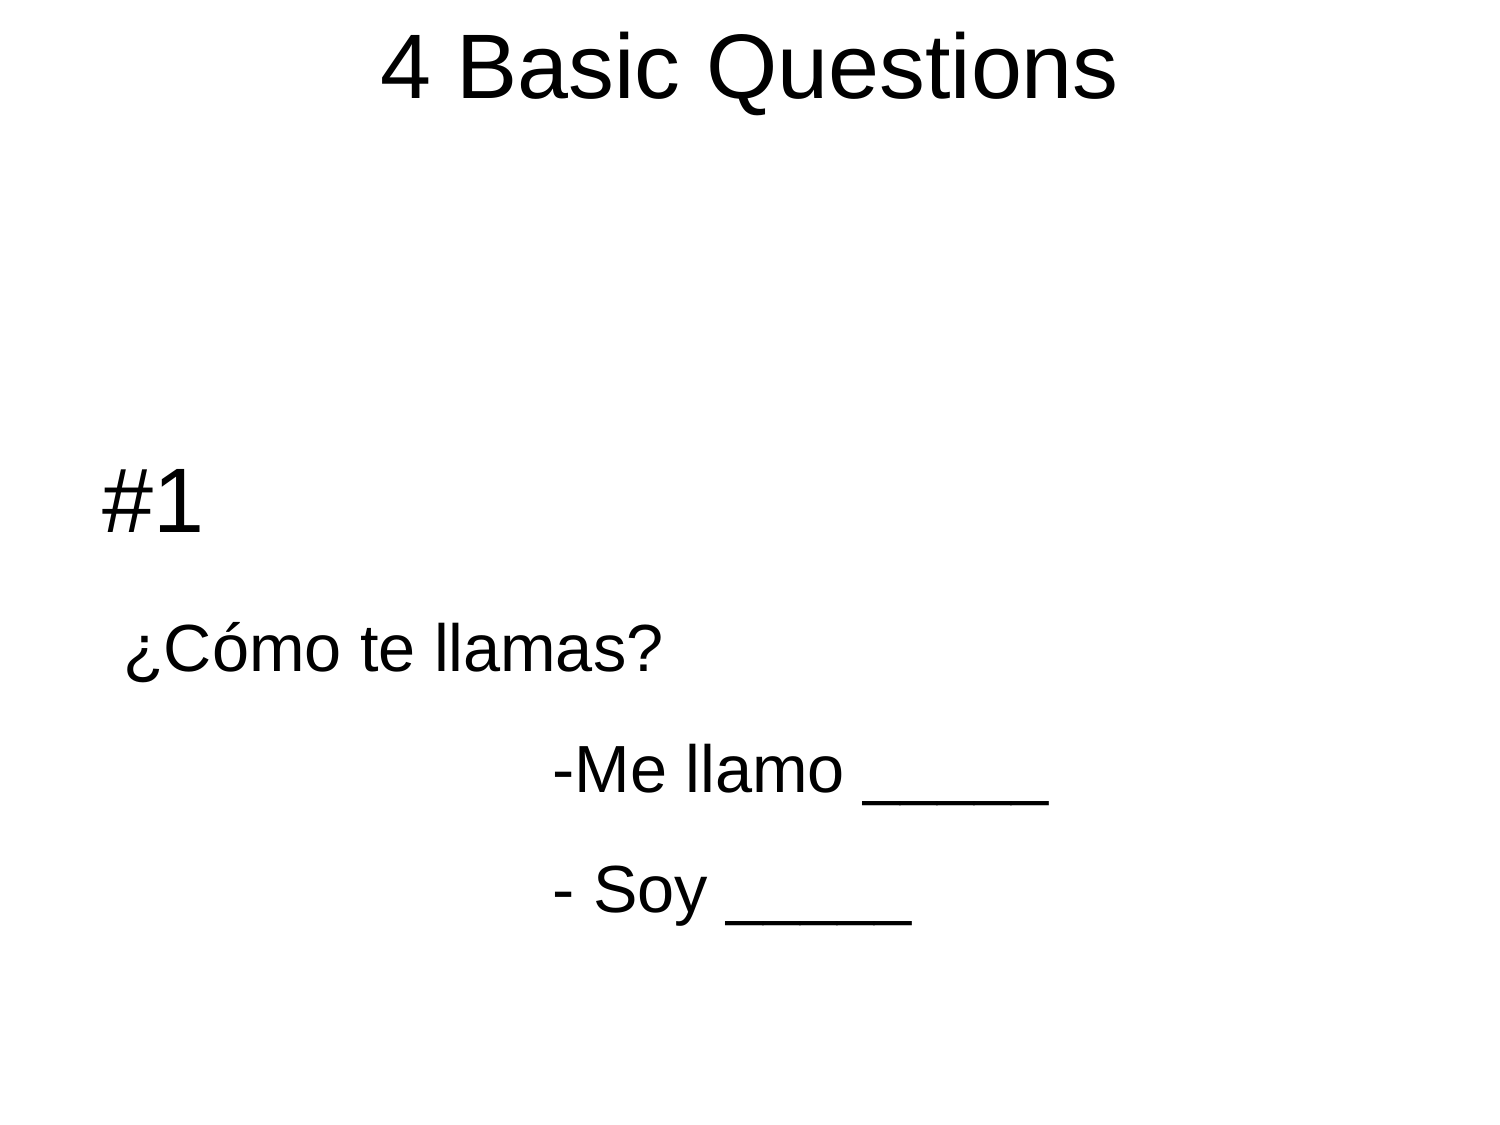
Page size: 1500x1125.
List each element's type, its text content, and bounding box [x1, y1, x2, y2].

text_box 4 Basic Questions [87, 0, 1413, 125]
title #1 ¿Cómo te llamas? -Me llamo _____ - Soy _____ [87, 75, 1438, 988]
